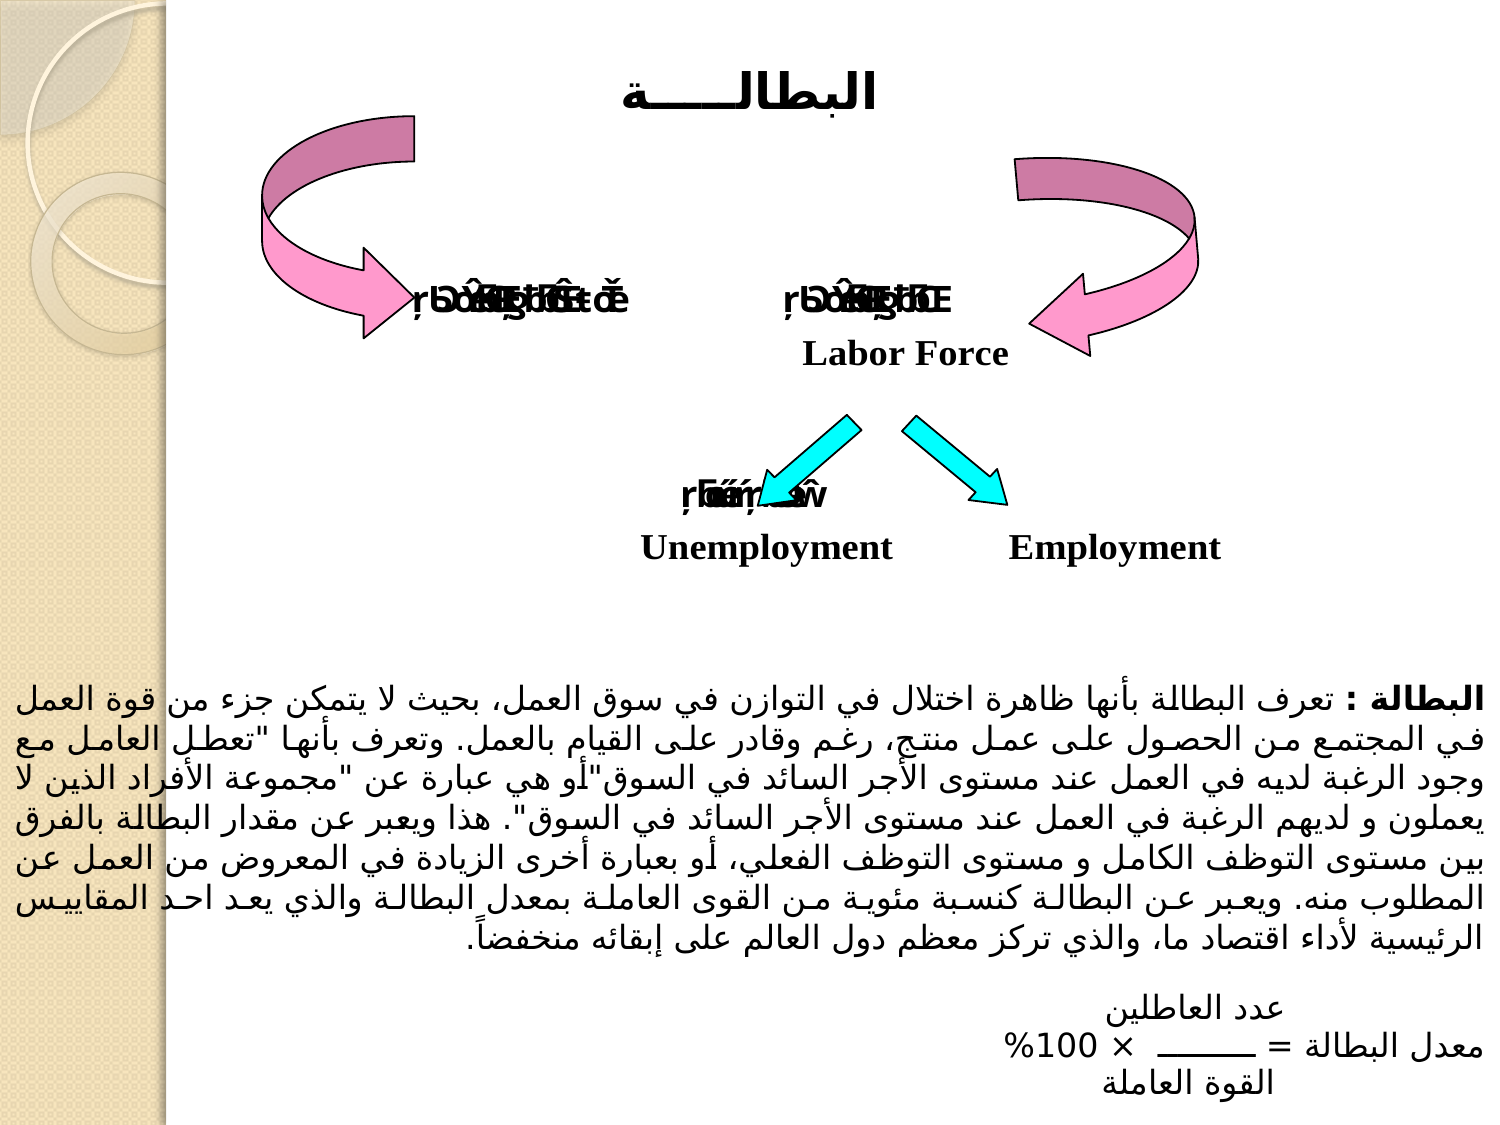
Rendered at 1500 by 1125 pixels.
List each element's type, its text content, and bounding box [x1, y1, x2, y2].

picture [218, 87, 1329, 610]
list البطالـــــة البطالة : تعرف البطالة بأنها ظاهرة اختلال في التوازن في سوق العمل، بحيث لا يتمكن جزء من قوة العمل في المجتمع من الحصول على عمل منتج، رغم وقادر على القيام بالعمل. وتعرف بأنها "تعطل العامل مع وجود الرغبة لديه في العمل عند مستوى الأجر السائد في السوق"أو هي عبارة عن "مجموعة الأفراد الذين لا يعملون و لديهم الرغبة في العمل عند مستوى الأجر السائد في السوق". هذا ويعبر عن مقدار البطالة بالفرق بين مستوى التوظف الكامل و مستوى التوظف الفعلي، أو بعبارة أخرى الزيادة في المعروض من العمل عن المطلوب منه. ويعبر عن البطالة كنسبة مئوية من القوى العاملة بمعدل البطالة والذي يعد احد المقاييس الرئيسية لأداء اقتصاد ما، والذي تركز معظم دول العالم على إبقائه منخفضاً. عدد العاطلين معدل البطالة = ــــــــــ × 100% القوة العاملة [0, 0, 1500, 1125]
